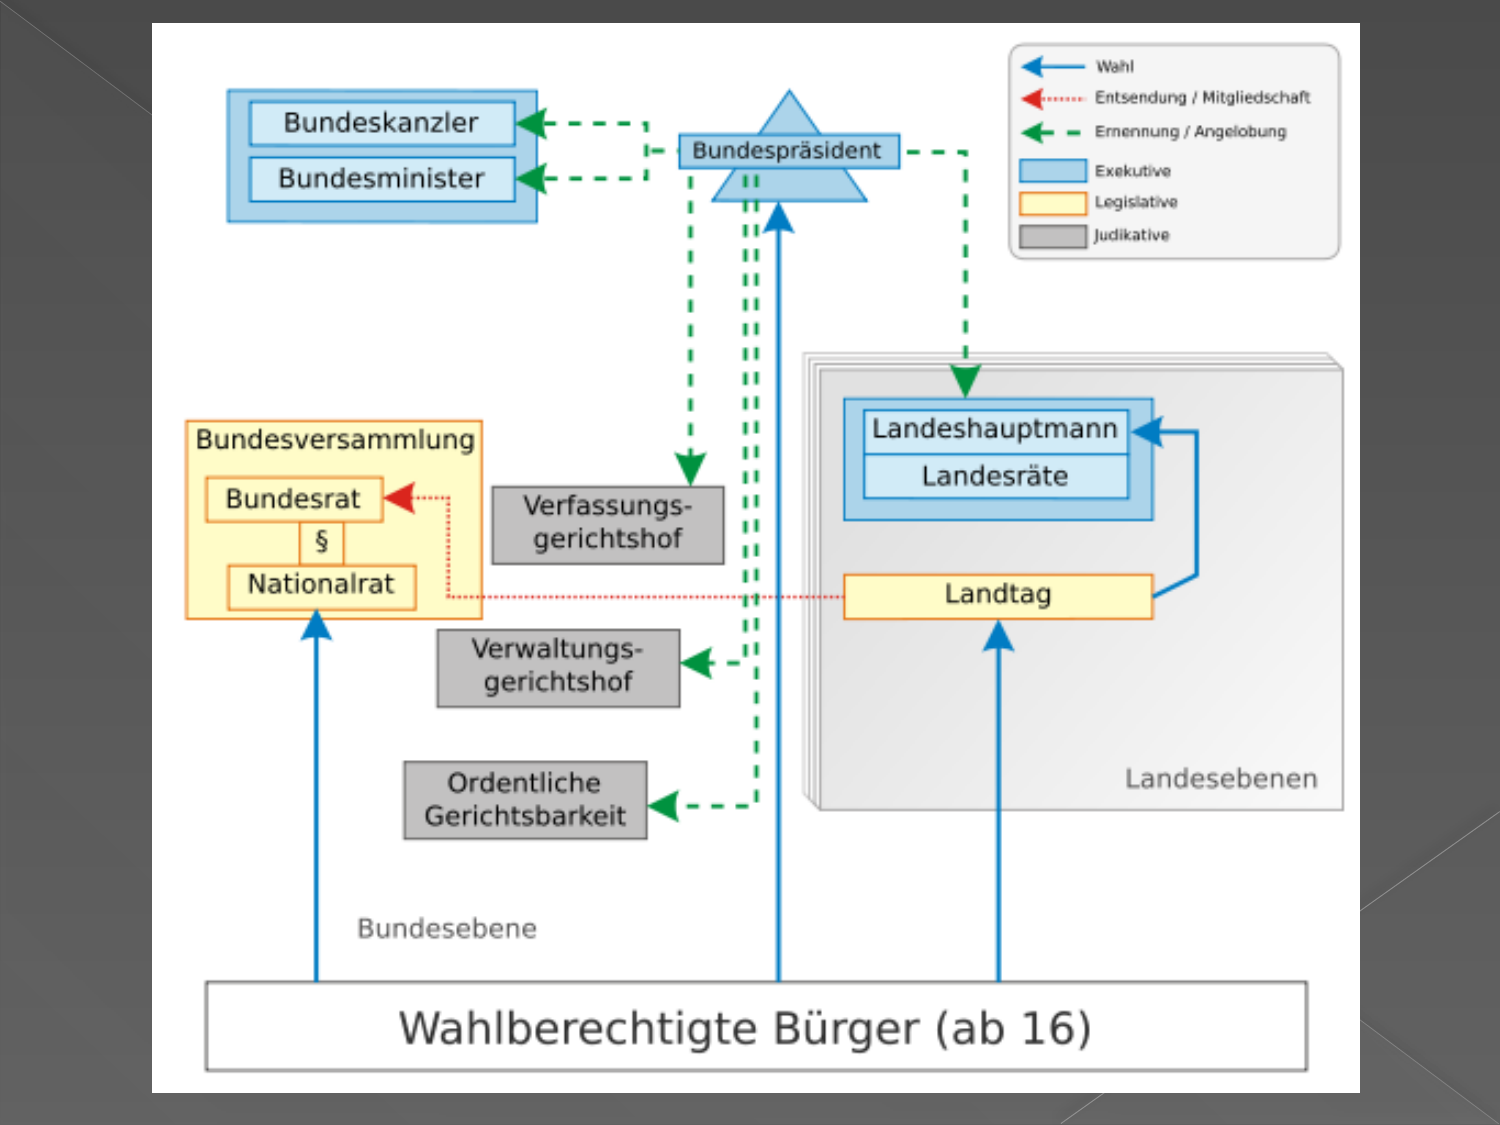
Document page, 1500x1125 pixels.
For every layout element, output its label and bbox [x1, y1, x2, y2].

picture [152, 23, 1360, 1093]
